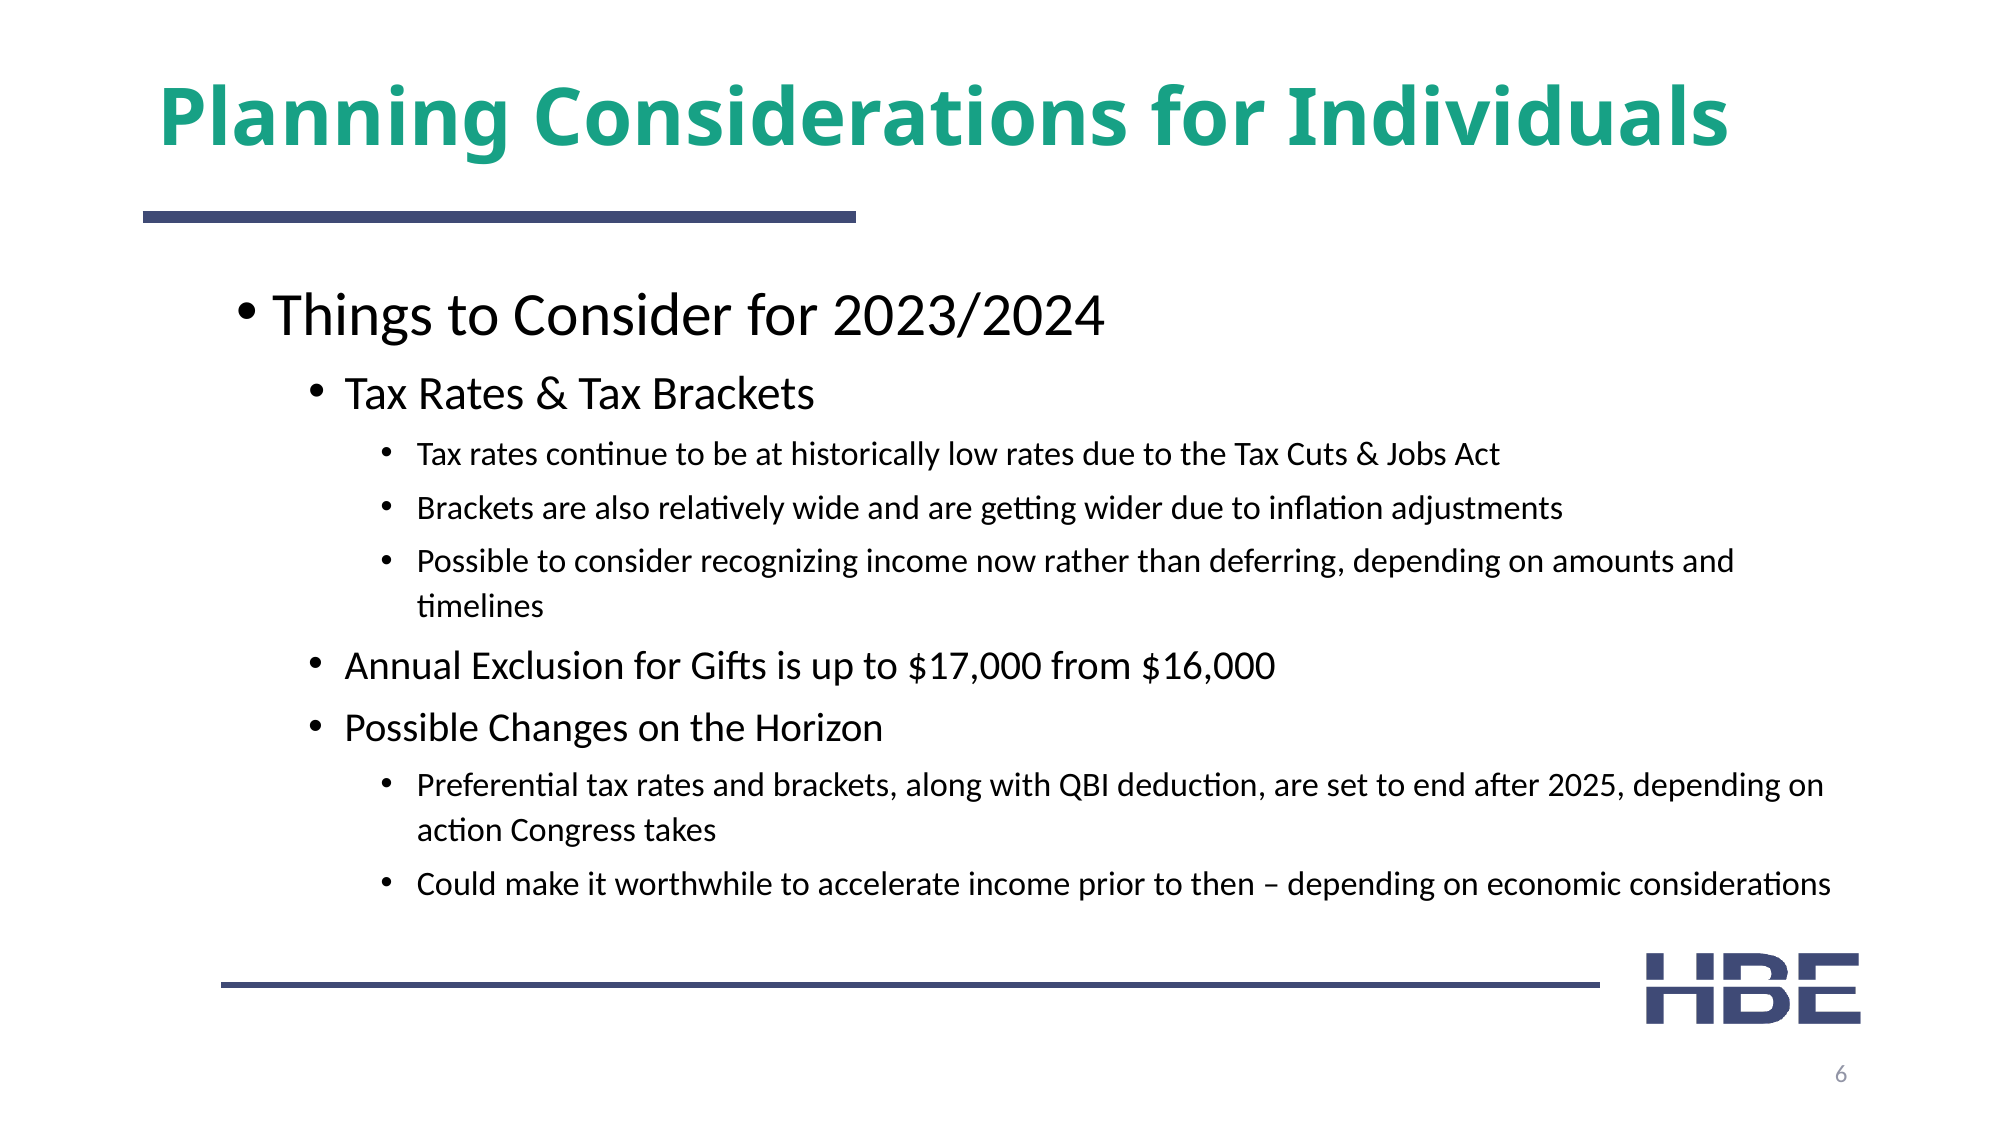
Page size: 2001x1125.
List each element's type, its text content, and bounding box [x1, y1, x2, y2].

list Things to Consider for 2023/2024 Tax Rates & Tax Brackets Tax rates continue to be at historically low rates due to the Tax Cuts & Jobs Act Brackets are also relatively wide and are getting wider due to inflation adjustments Possible to consider recognizing income now rather than deferring, depending on amounts and timelines Annual Exclusion for Gifts is up to $17,000 from $16,000 Possible Changes on the Horizon Preferential tax rates and brackets, along with QBI deduction, are set to end after 2025, depending on action Congress takes Could make it worthwhile to accelerate income prior to then – depending on economic considerations [221, 258, 1863, 934]
title Planning Considerations for Individuals [142, 59, 1863, 180]
picture [1642, 953, 1863, 1024]
slide_number 6 [1412, 1042, 1863, 1103]
